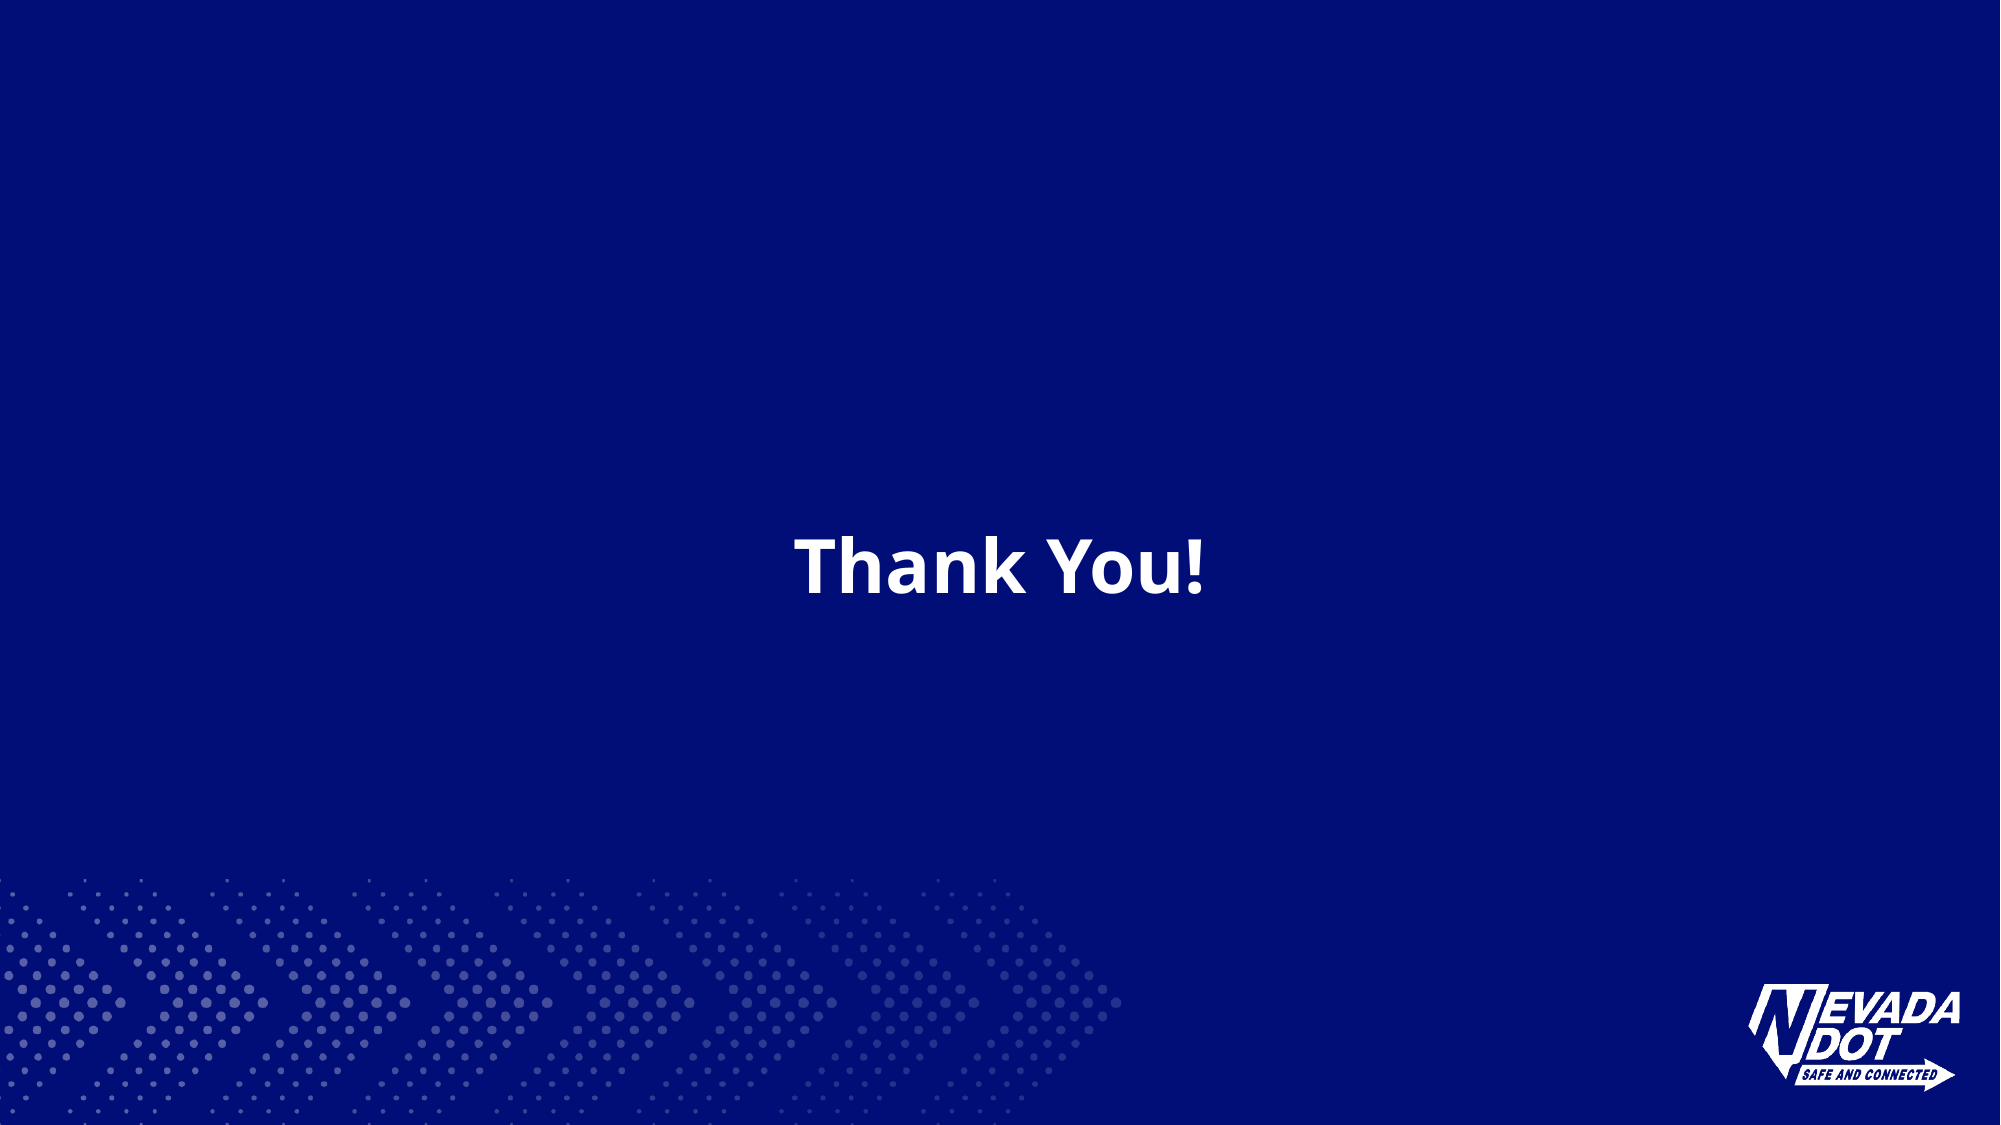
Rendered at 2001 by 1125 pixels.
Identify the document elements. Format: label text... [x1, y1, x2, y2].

picture [1743, 980, 1964, 1095]
title Thank You! [174, 112, 1825, 1013]
picture [0, 867, 1143, 1125]
